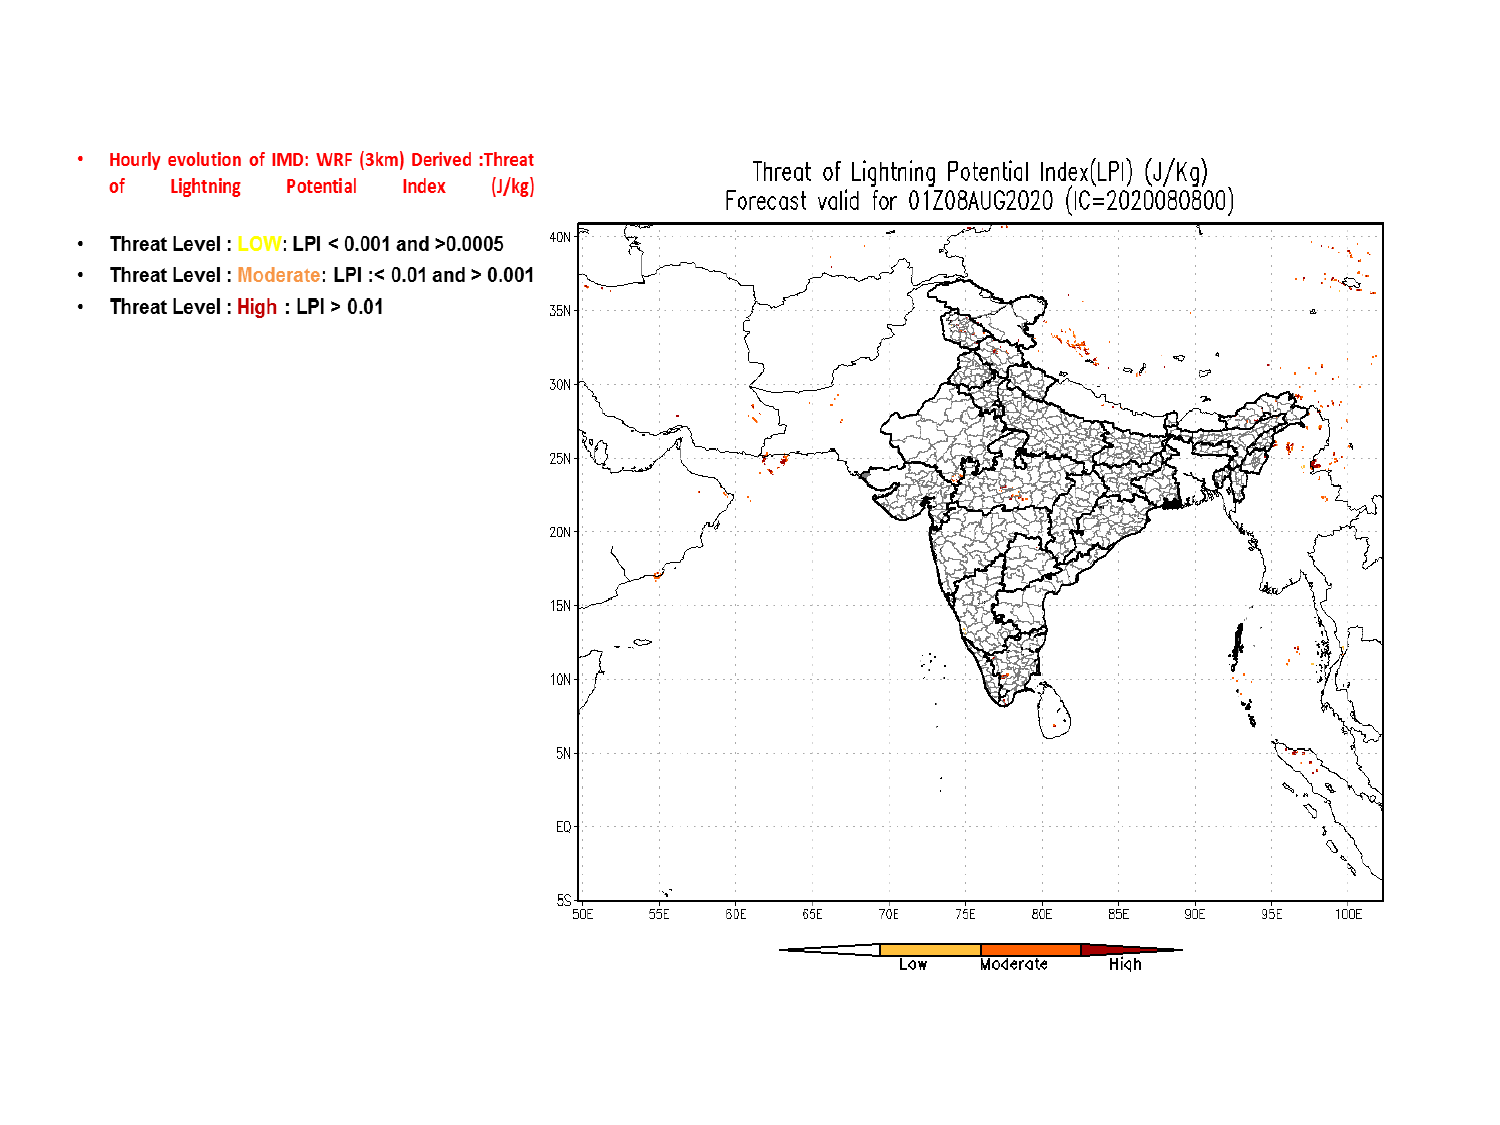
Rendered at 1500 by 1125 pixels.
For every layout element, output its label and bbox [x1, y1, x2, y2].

picture [74, 149, 1426, 976]
